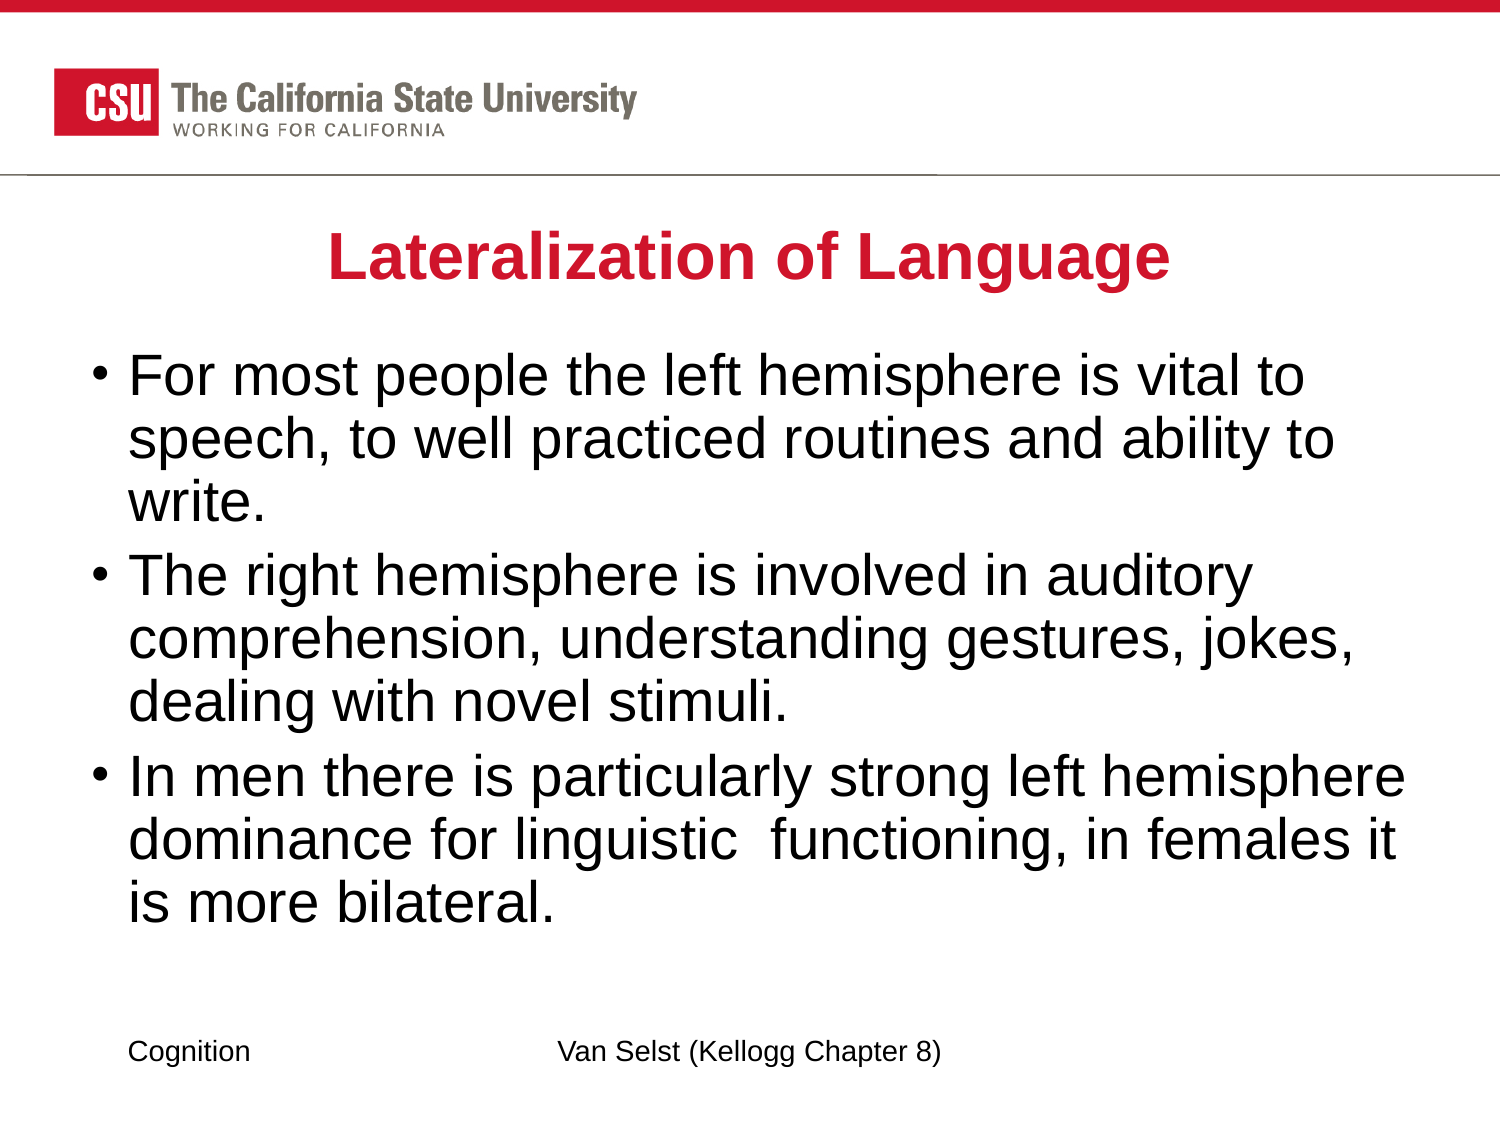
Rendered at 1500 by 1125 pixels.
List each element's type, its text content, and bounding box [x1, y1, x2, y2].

list For most people the left hemisphere is vital to speech, to well practiced routines and ability to write. The right hemisphere is involved in auditory comprehension, understanding gestures, jokes, dealing with novel stimuli. In men there is particularly strong left hemisphere dominance for linguistic functioning, in females it is more bilateral. [74, 337, 1426, 1013]
slide_number Cognition [112, 1024, 426, 1101]
title Lateralization of Language [74, 199, 1426, 301]
footer Van Selst (Kellogg Chapter 8) [512, 1024, 988, 1101]
picture [50, 62, 638, 138]
